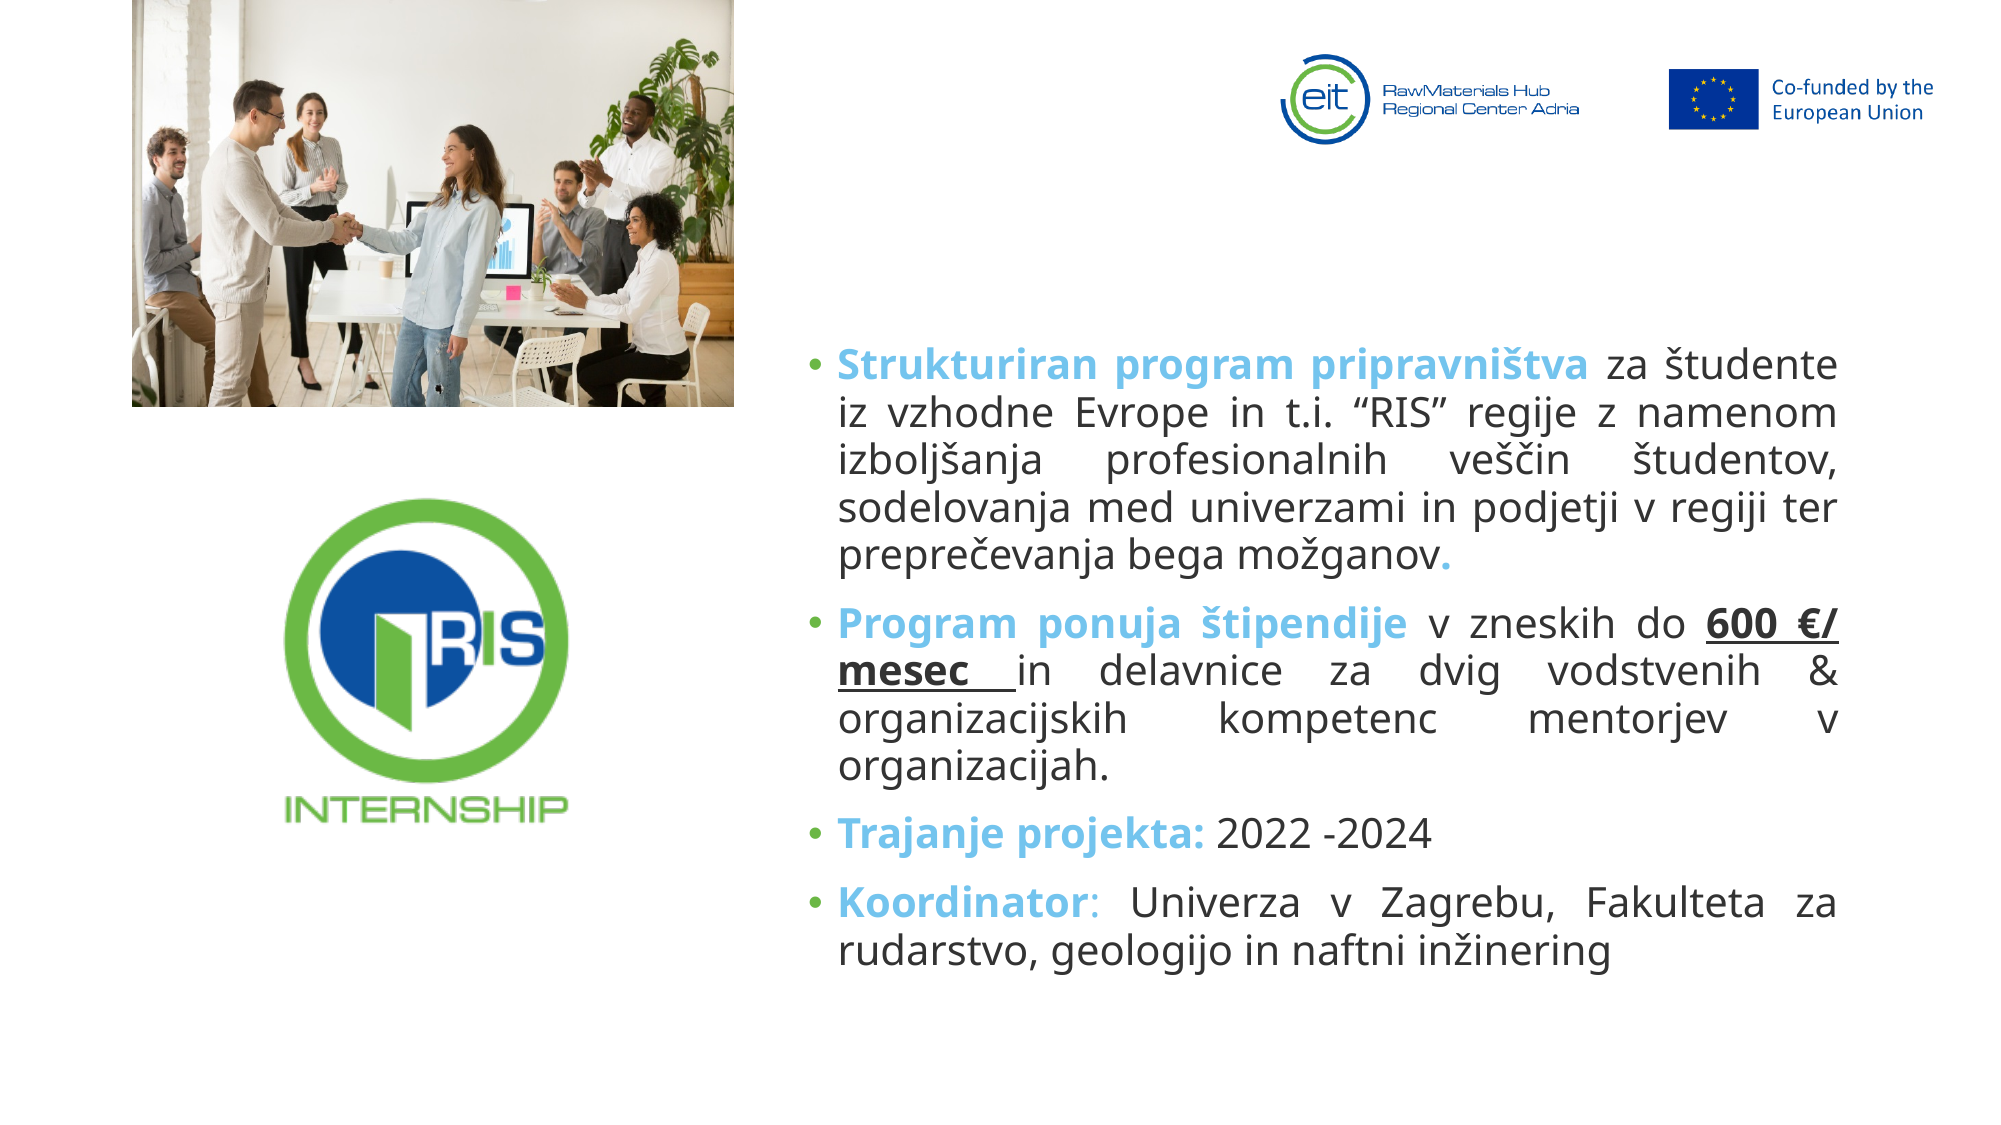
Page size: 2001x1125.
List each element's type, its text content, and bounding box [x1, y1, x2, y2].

list Strukturiran program pripravništva za študente iz vzhodne Evrope in t.i. “RIS” regije z namenom izboljšanja profesionalnih veščin študentov, sodelovanja med univerzami in podjetji v regiji ter preprečevanja bega možganov. Program ponuja štipendije v zneskih do 600 €/ mesec in delavnice za dvig vodstvenih & organizacijskih kompetenc mentorjev v organizacijah. Trajanje projekta: 2022 -2024 Koordinator: Univerza v Zagrebu, Fakulteta za rudarstvo, geologijo in naftni inžinering [808, 341, 1839, 1125]
picture [211, 449, 655, 864]
picture [132, 0, 734, 407]
picture [1266, 40, 1948, 158]
